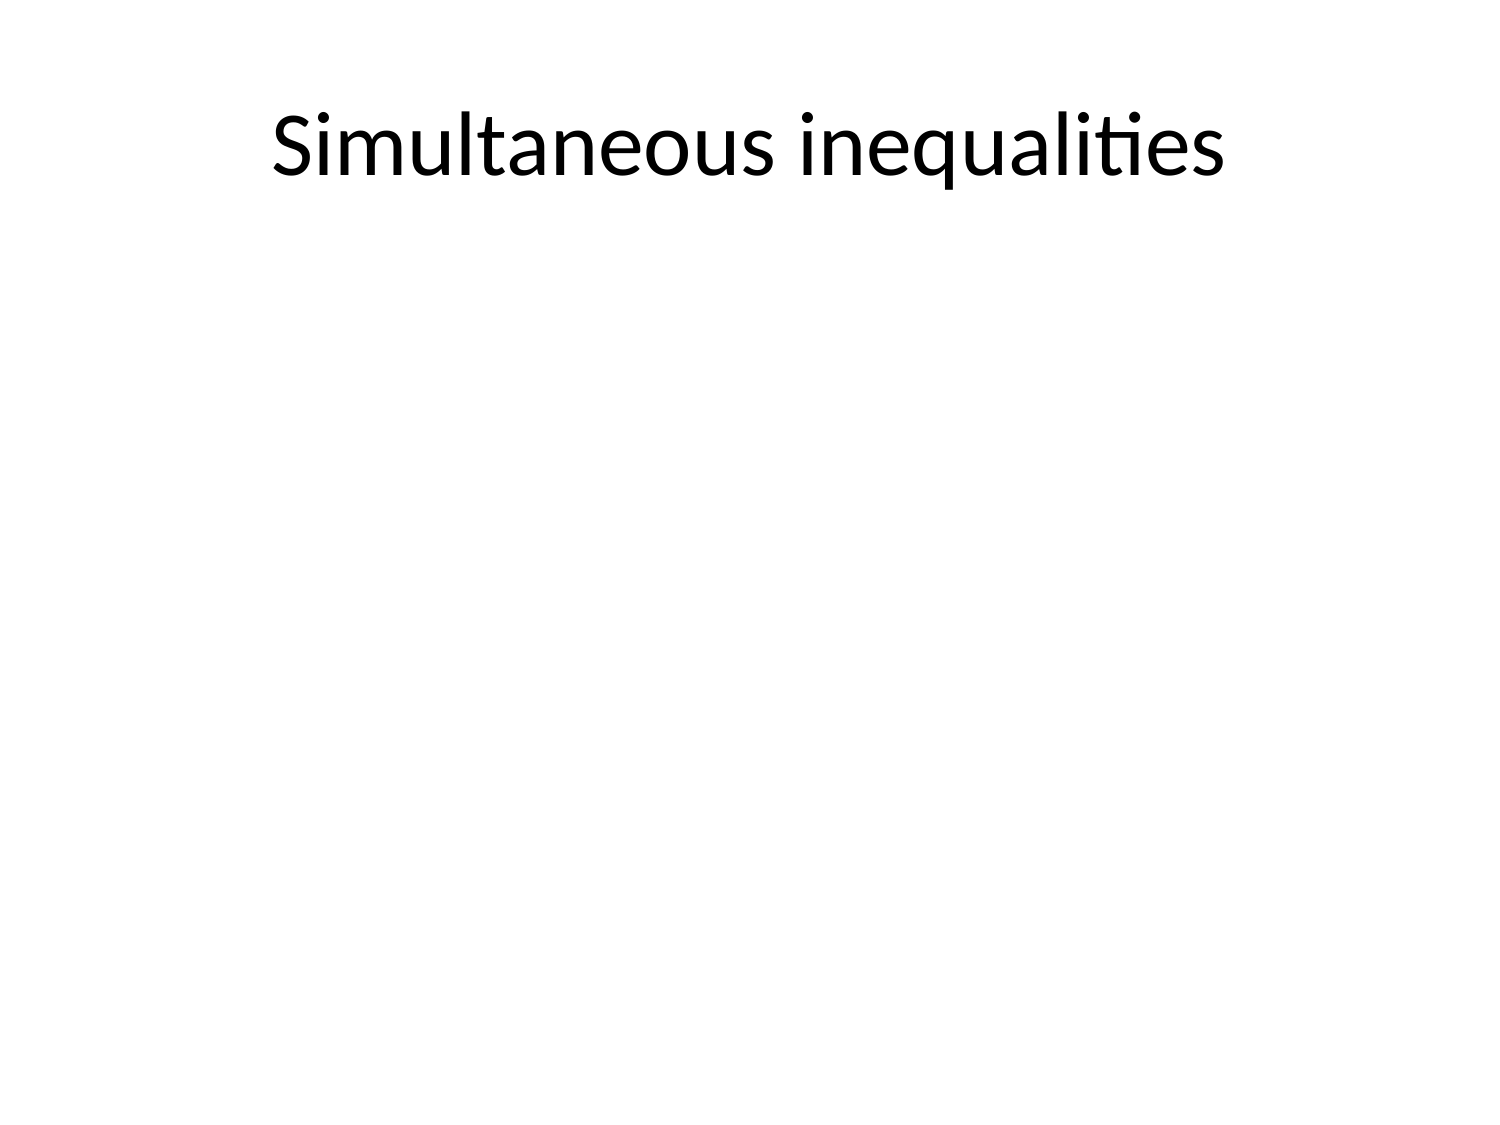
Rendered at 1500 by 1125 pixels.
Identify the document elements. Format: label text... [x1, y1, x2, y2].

title Simultaneous inequalities [75, 45, 1425, 233]
